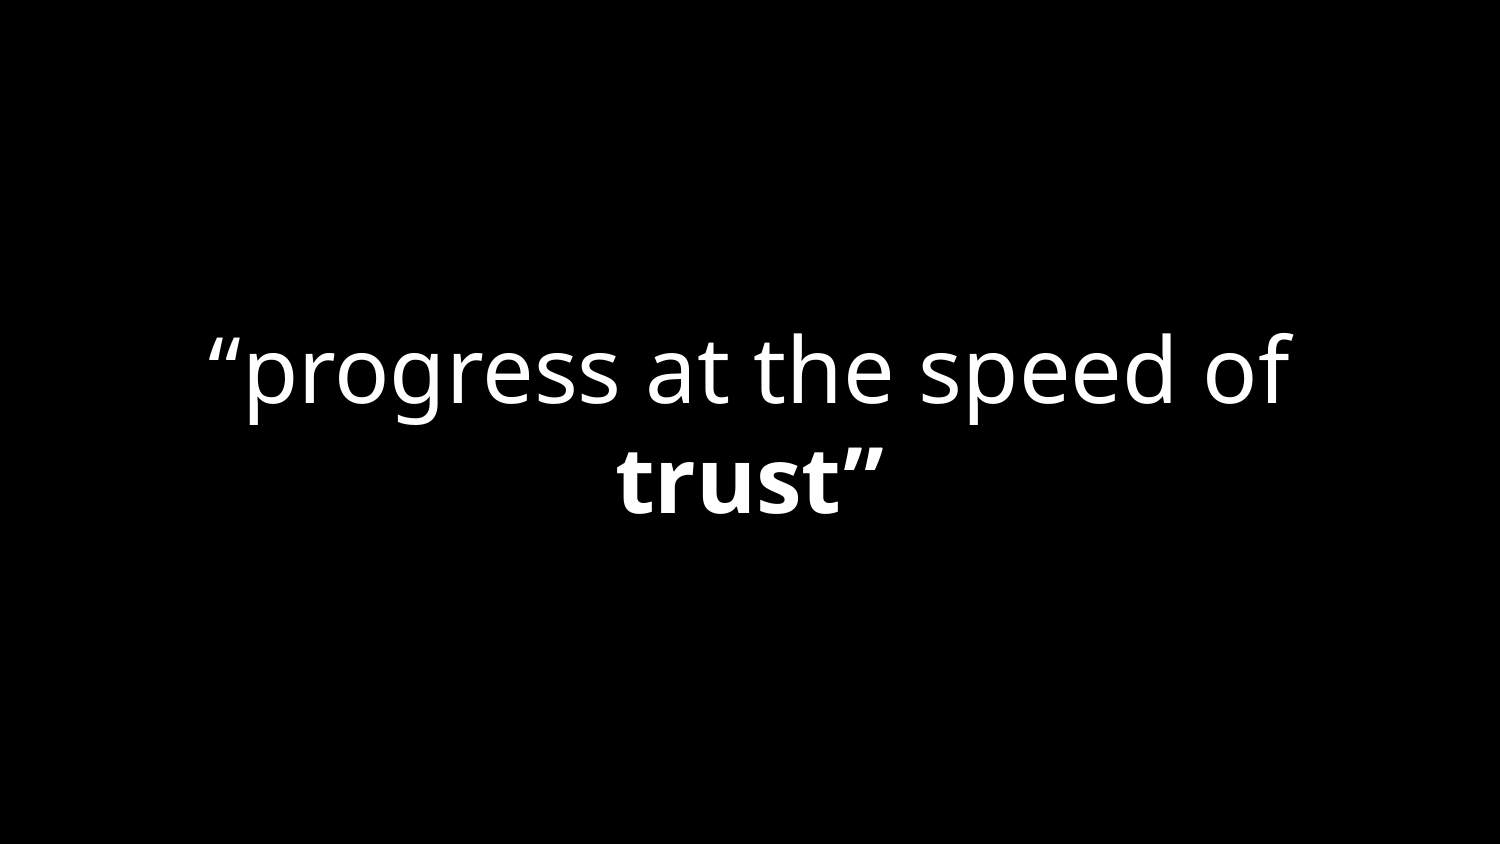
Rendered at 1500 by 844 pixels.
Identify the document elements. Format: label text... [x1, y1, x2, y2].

title “progress at the speed of trust” [145, 278, 1354, 566]
